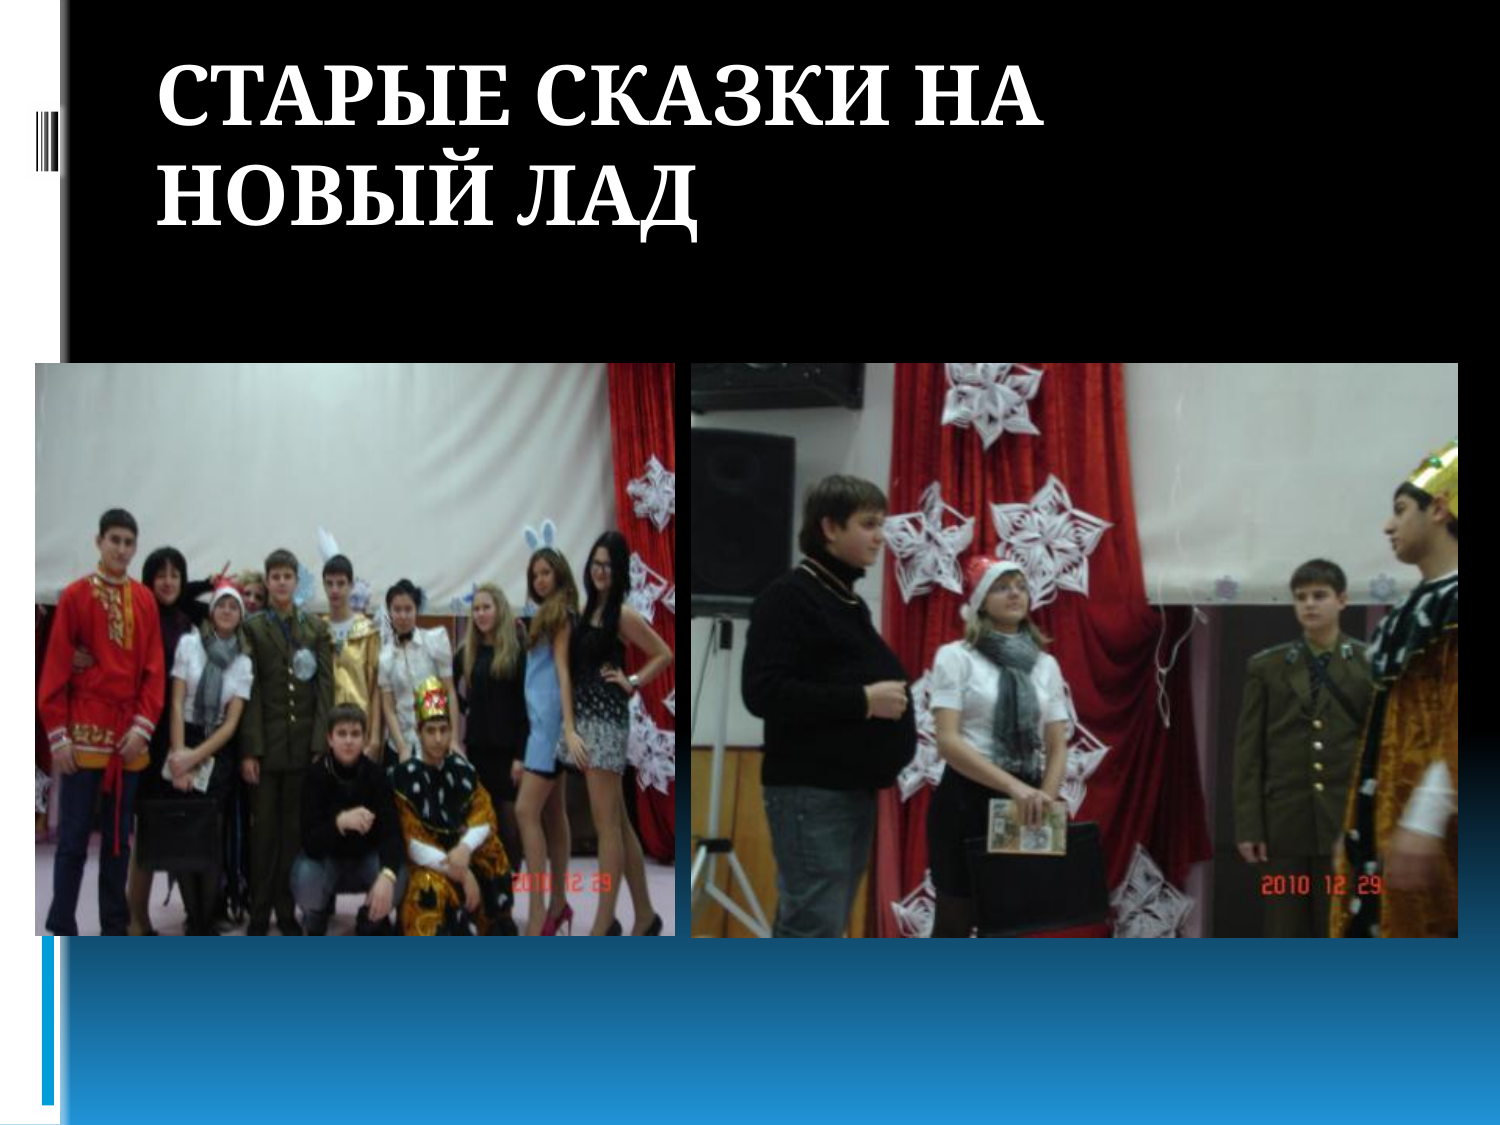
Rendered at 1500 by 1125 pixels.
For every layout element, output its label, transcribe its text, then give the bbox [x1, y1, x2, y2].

picture [34, 362, 676, 936]
title Старые сказки на новый лад [140, 35, 1416, 277]
picture [690, 362, 1458, 938]
